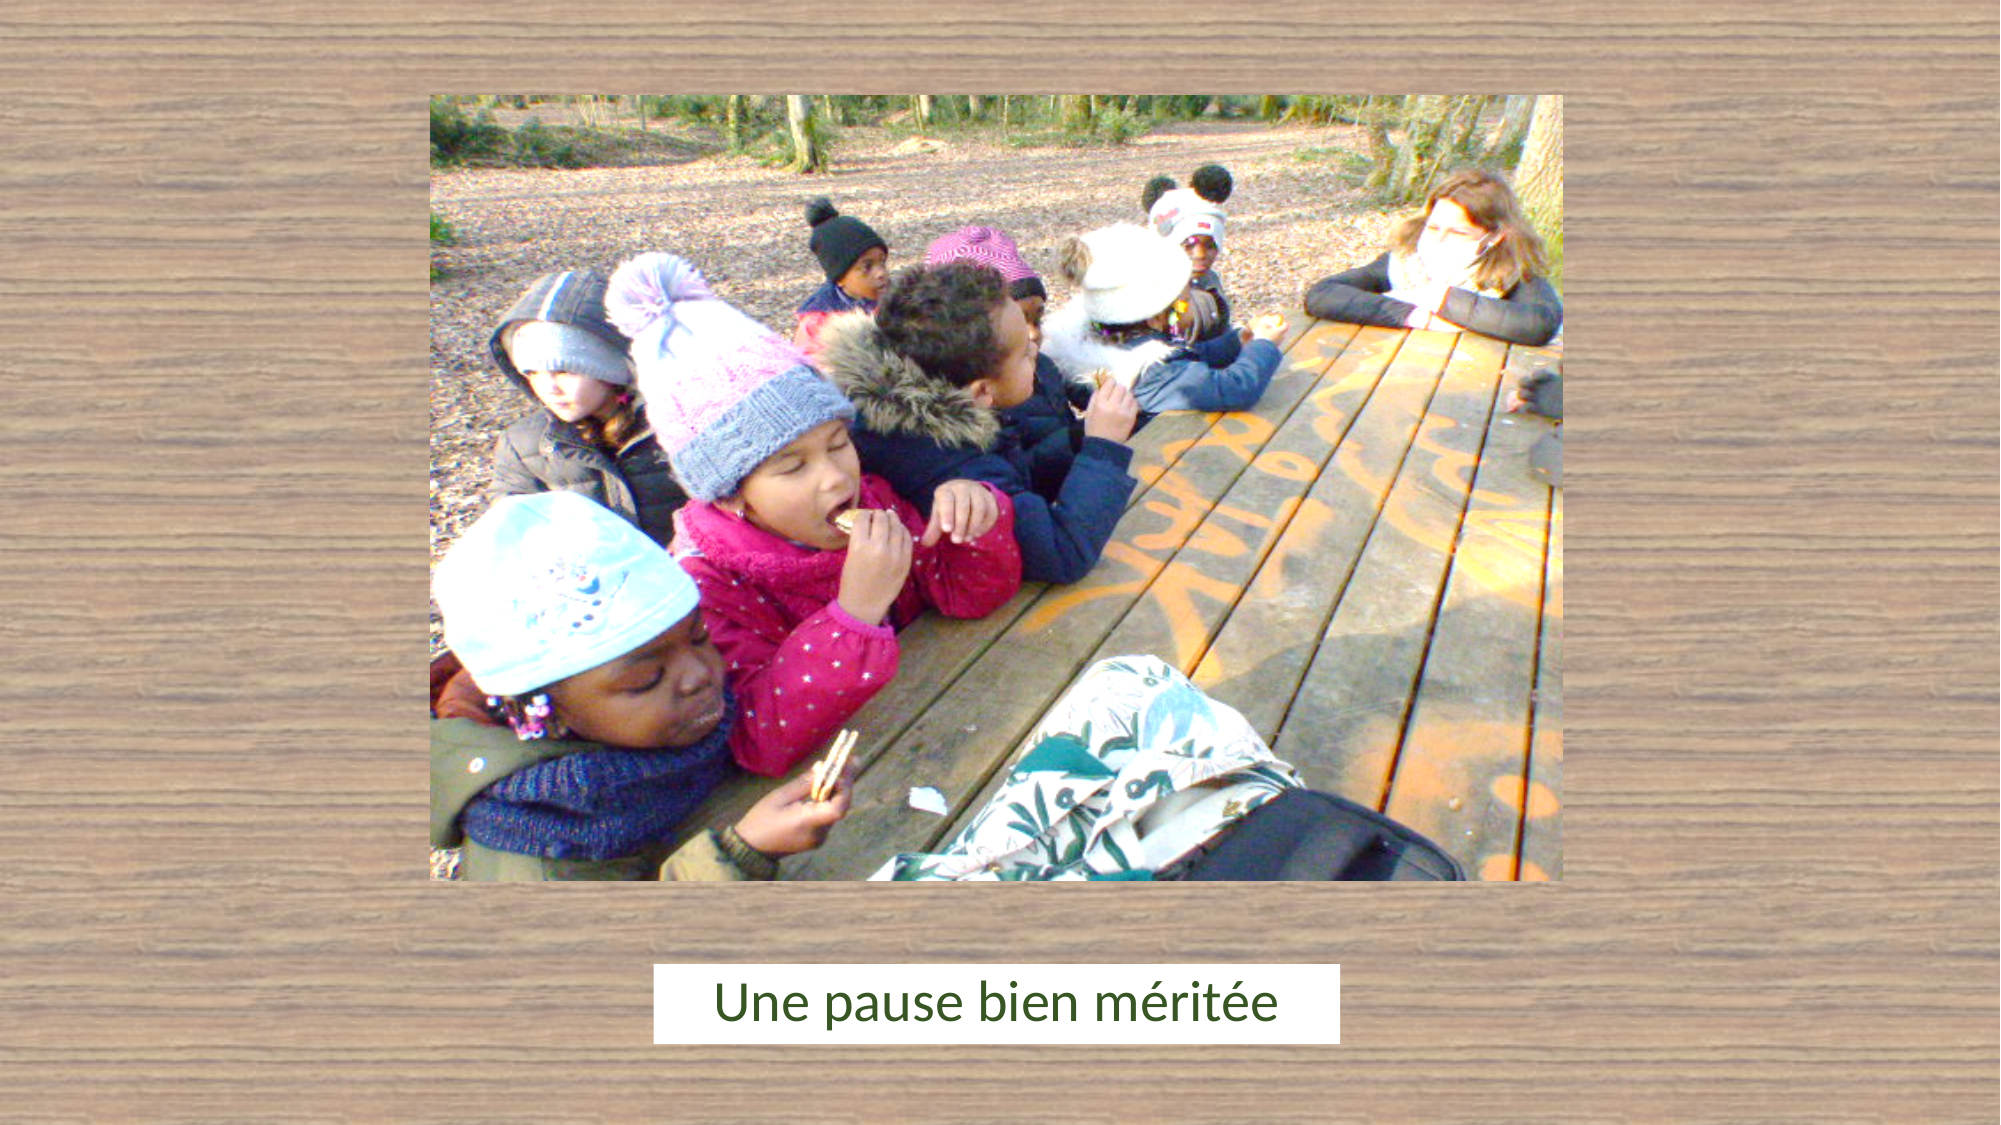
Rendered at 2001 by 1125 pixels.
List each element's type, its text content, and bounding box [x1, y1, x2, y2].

text_box Une pause bien méritée [653, 964, 1341, 1045]
picture [430, 95, 1563, 881]
